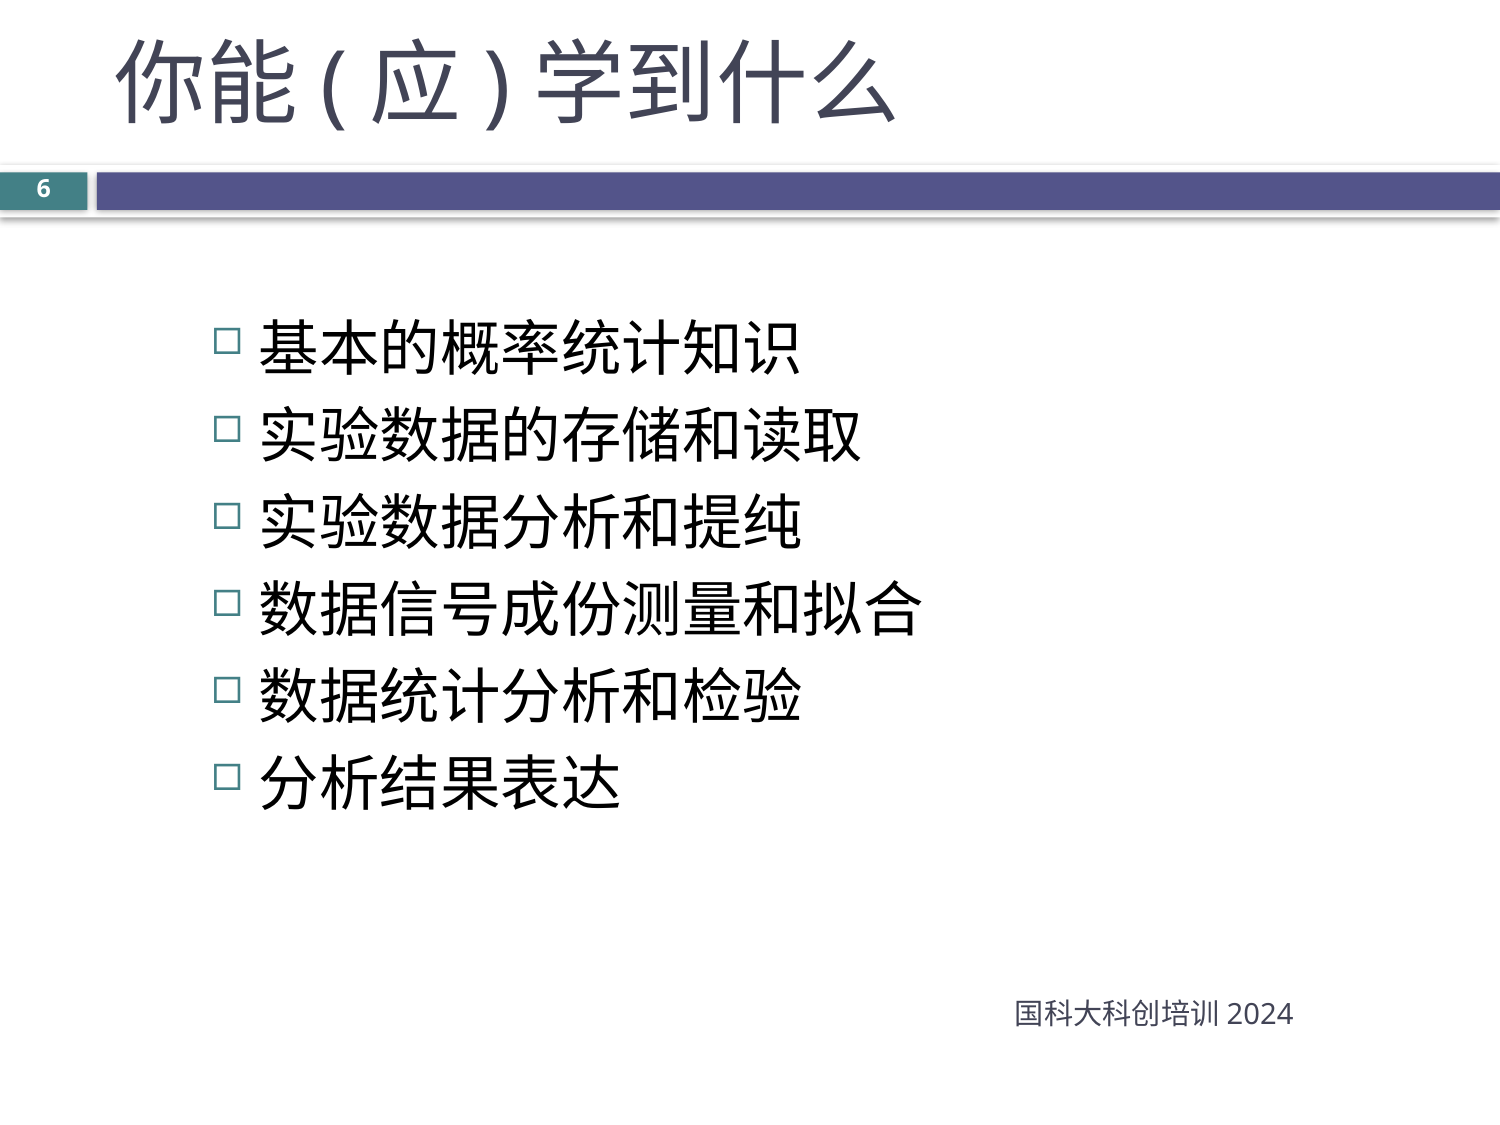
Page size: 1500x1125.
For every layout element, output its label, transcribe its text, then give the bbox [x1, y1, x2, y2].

title 你能(应)学到什么 [99, 0, 1438, 162]
slide_number 6 [0, 169, 88, 210]
slide_number 国科大科创培训2024 [999, 983, 1438, 1043]
list 基本的概率统计知识 实验数据的存储和读取 实验数据分析和提纯 数据信号成份测量和拟合 数据统计分析和检验 分析结果表达 [194, 302, 1108, 879]
